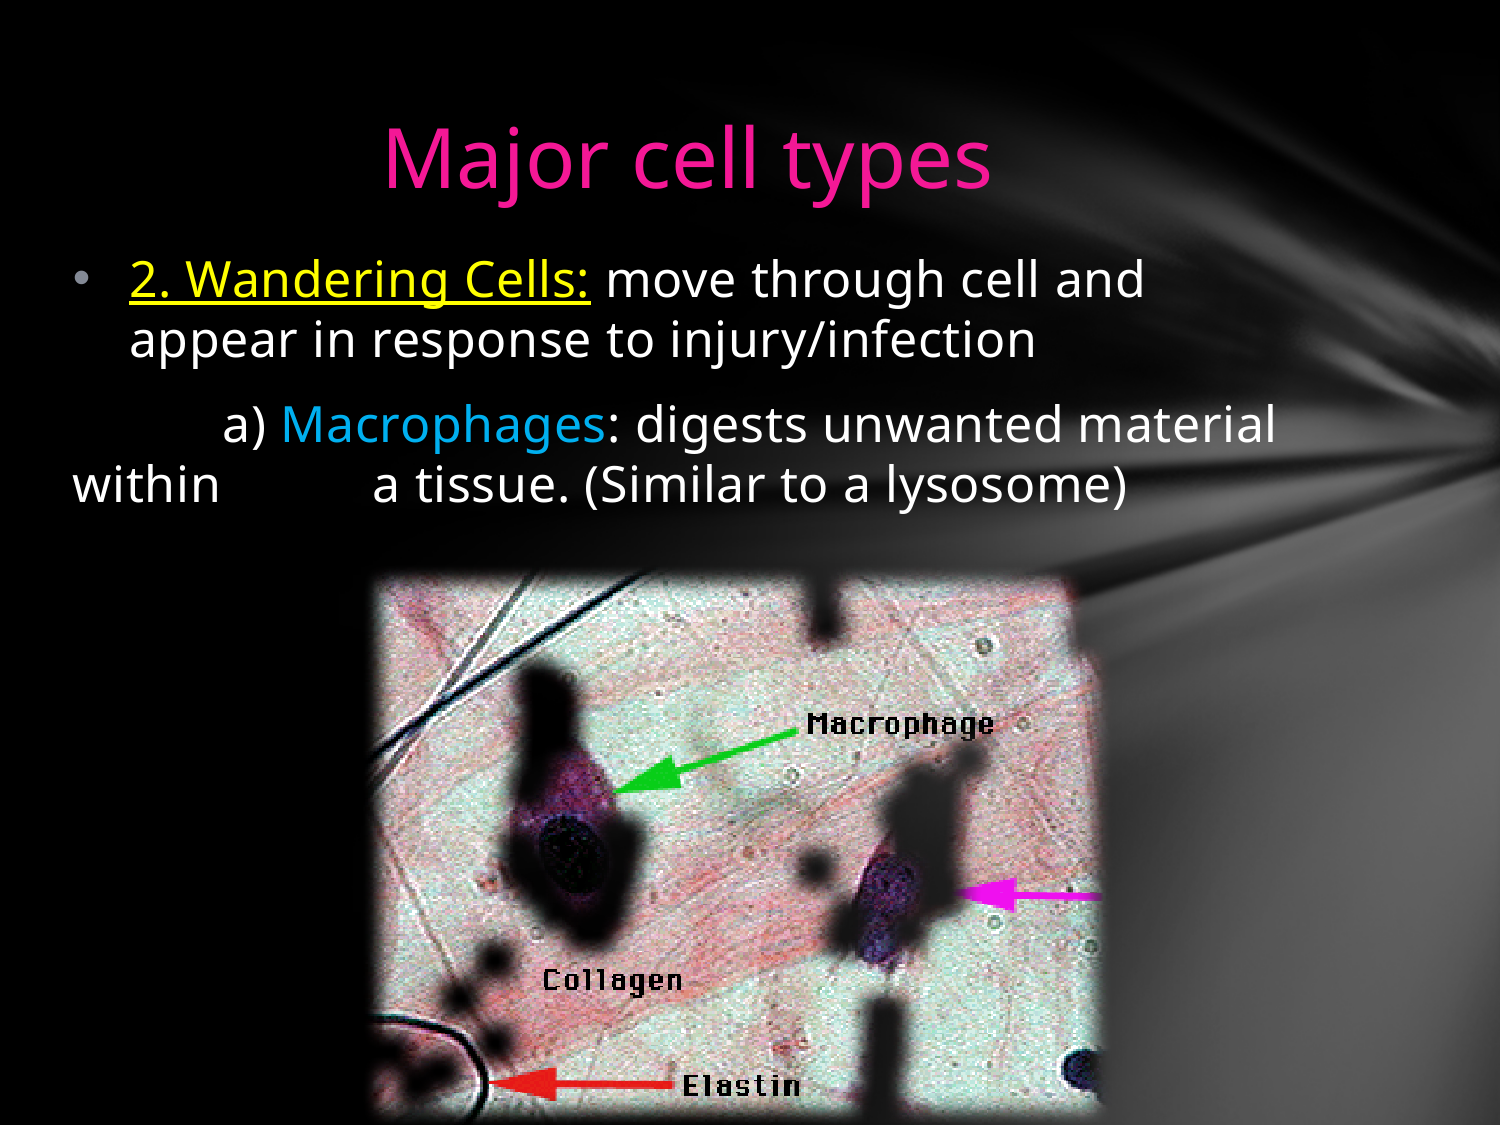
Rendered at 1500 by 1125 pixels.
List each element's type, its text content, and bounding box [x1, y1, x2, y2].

picture [362, 564, 1113, 1125]
list 2. Wandering Cells: move through cell and appear in response to injury/infection a) Macrophages: digests unwanted material within a tissue. (Similar to a lysosome) [57, 239, 1318, 1015]
title Major cell types [57, 37, 1318, 213]
